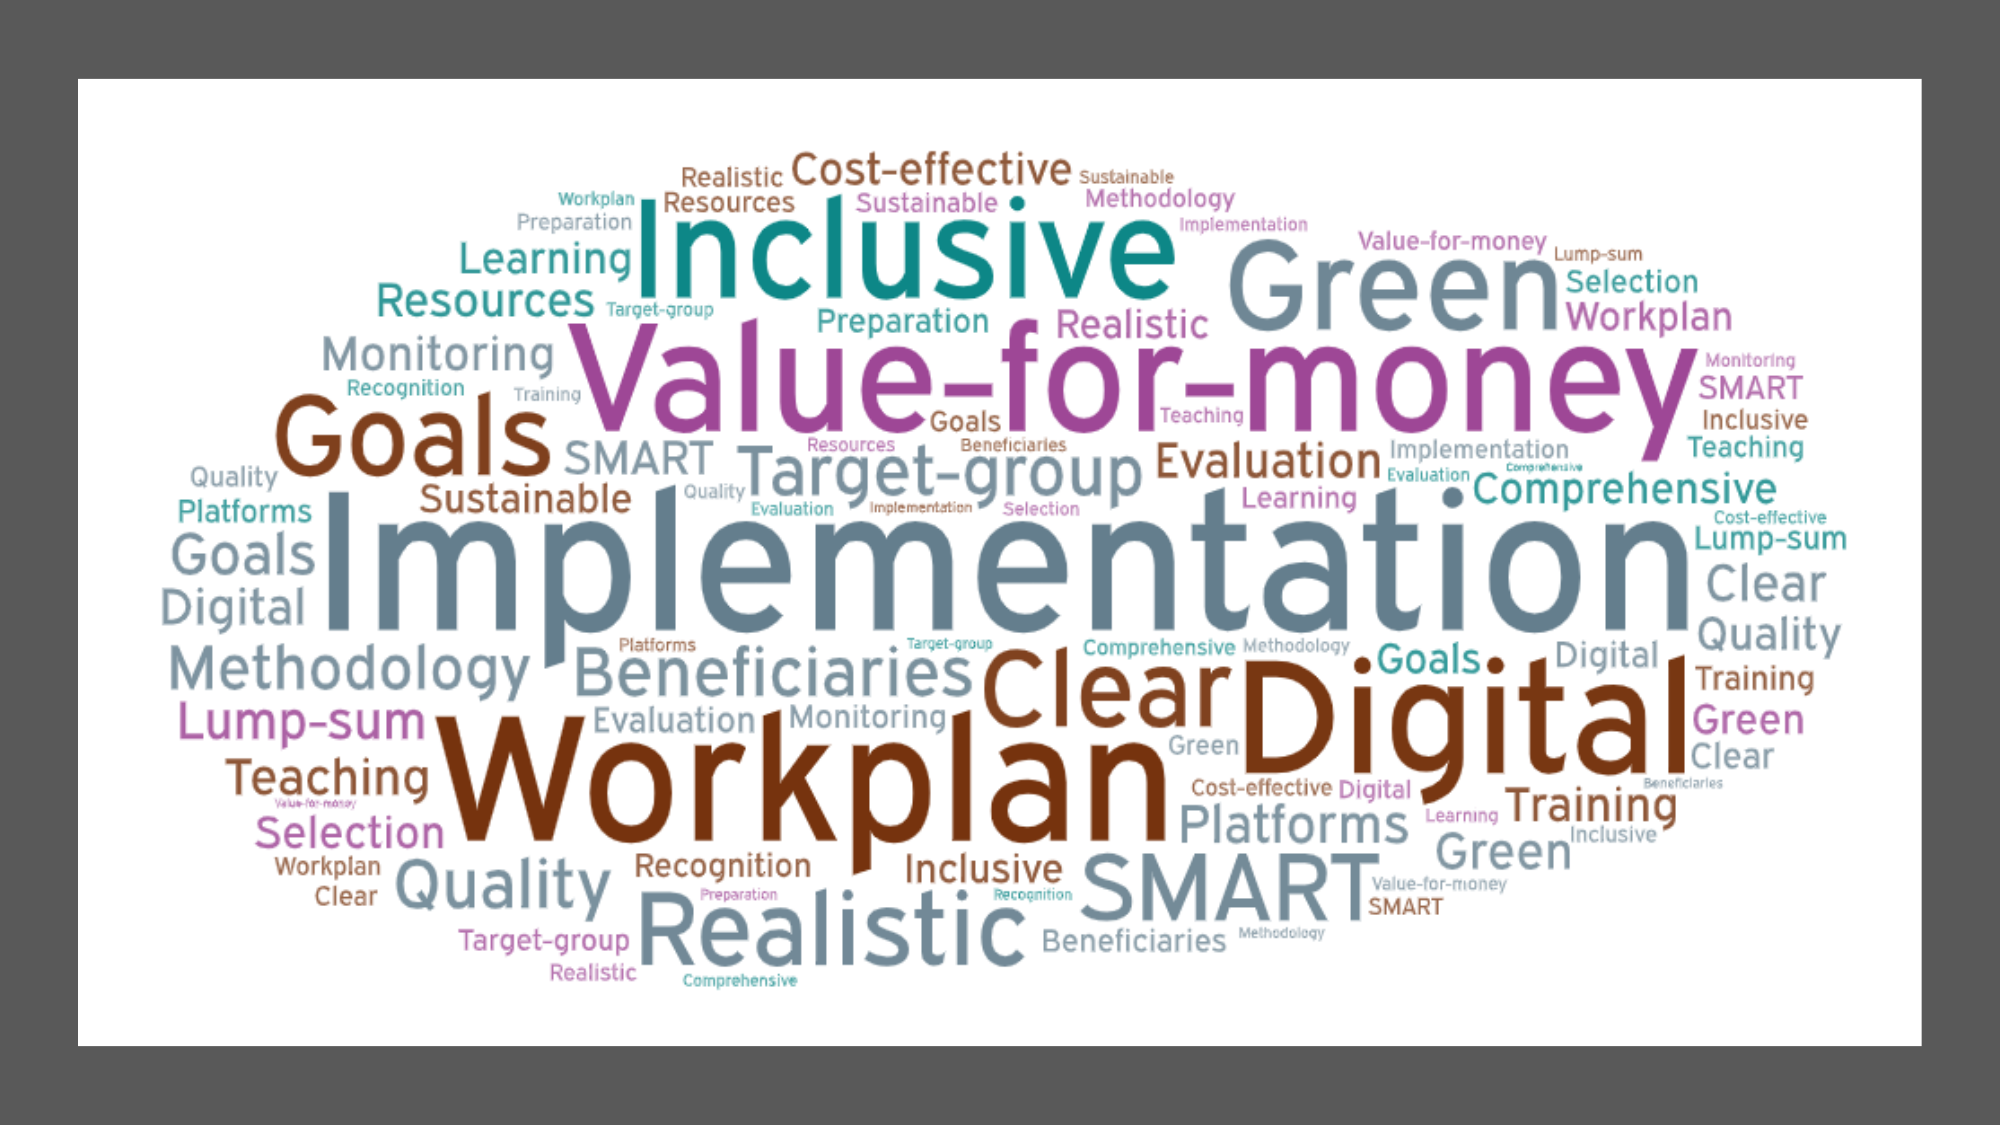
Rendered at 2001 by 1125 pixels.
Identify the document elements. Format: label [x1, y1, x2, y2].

text_box [76, 77, 1924, 1048]
picture [105, 112, 1895, 1013]
text_box [0, 0, 2000, 1125]
